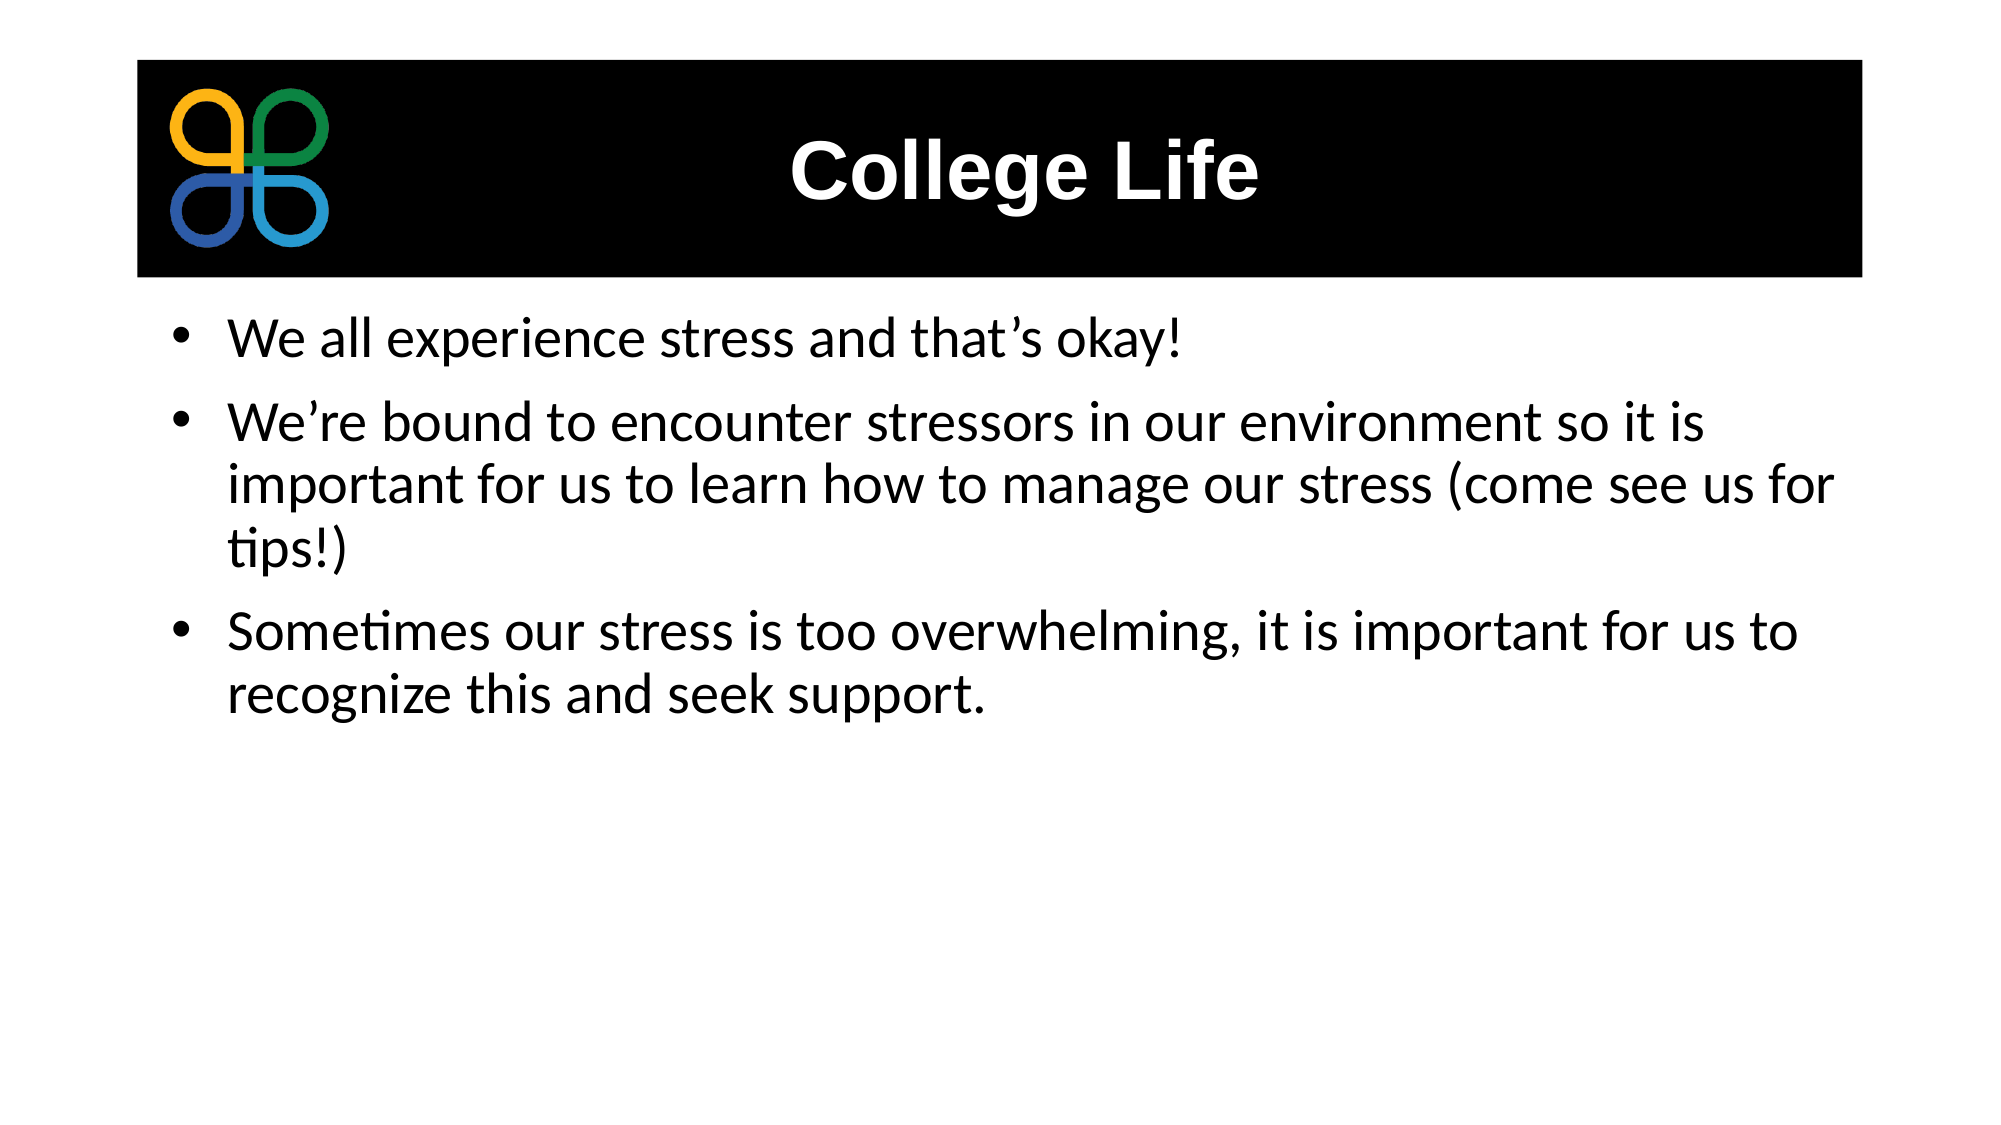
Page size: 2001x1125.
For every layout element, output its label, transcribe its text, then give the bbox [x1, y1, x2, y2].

list We all experience stress and that’s okay! We’re bound to encounter stressors in our environment so it is important for us to learn how to manage our stress (come see us for tips!) Sometimes our stress is too overwhelming, it is important for us to recognize this and seek support. [137, 299, 1863, 1014]
title [359, 59, 1863, 108]
text_box College Life [27, 108, 2000, 296]
picture [137, 59, 359, 283]
